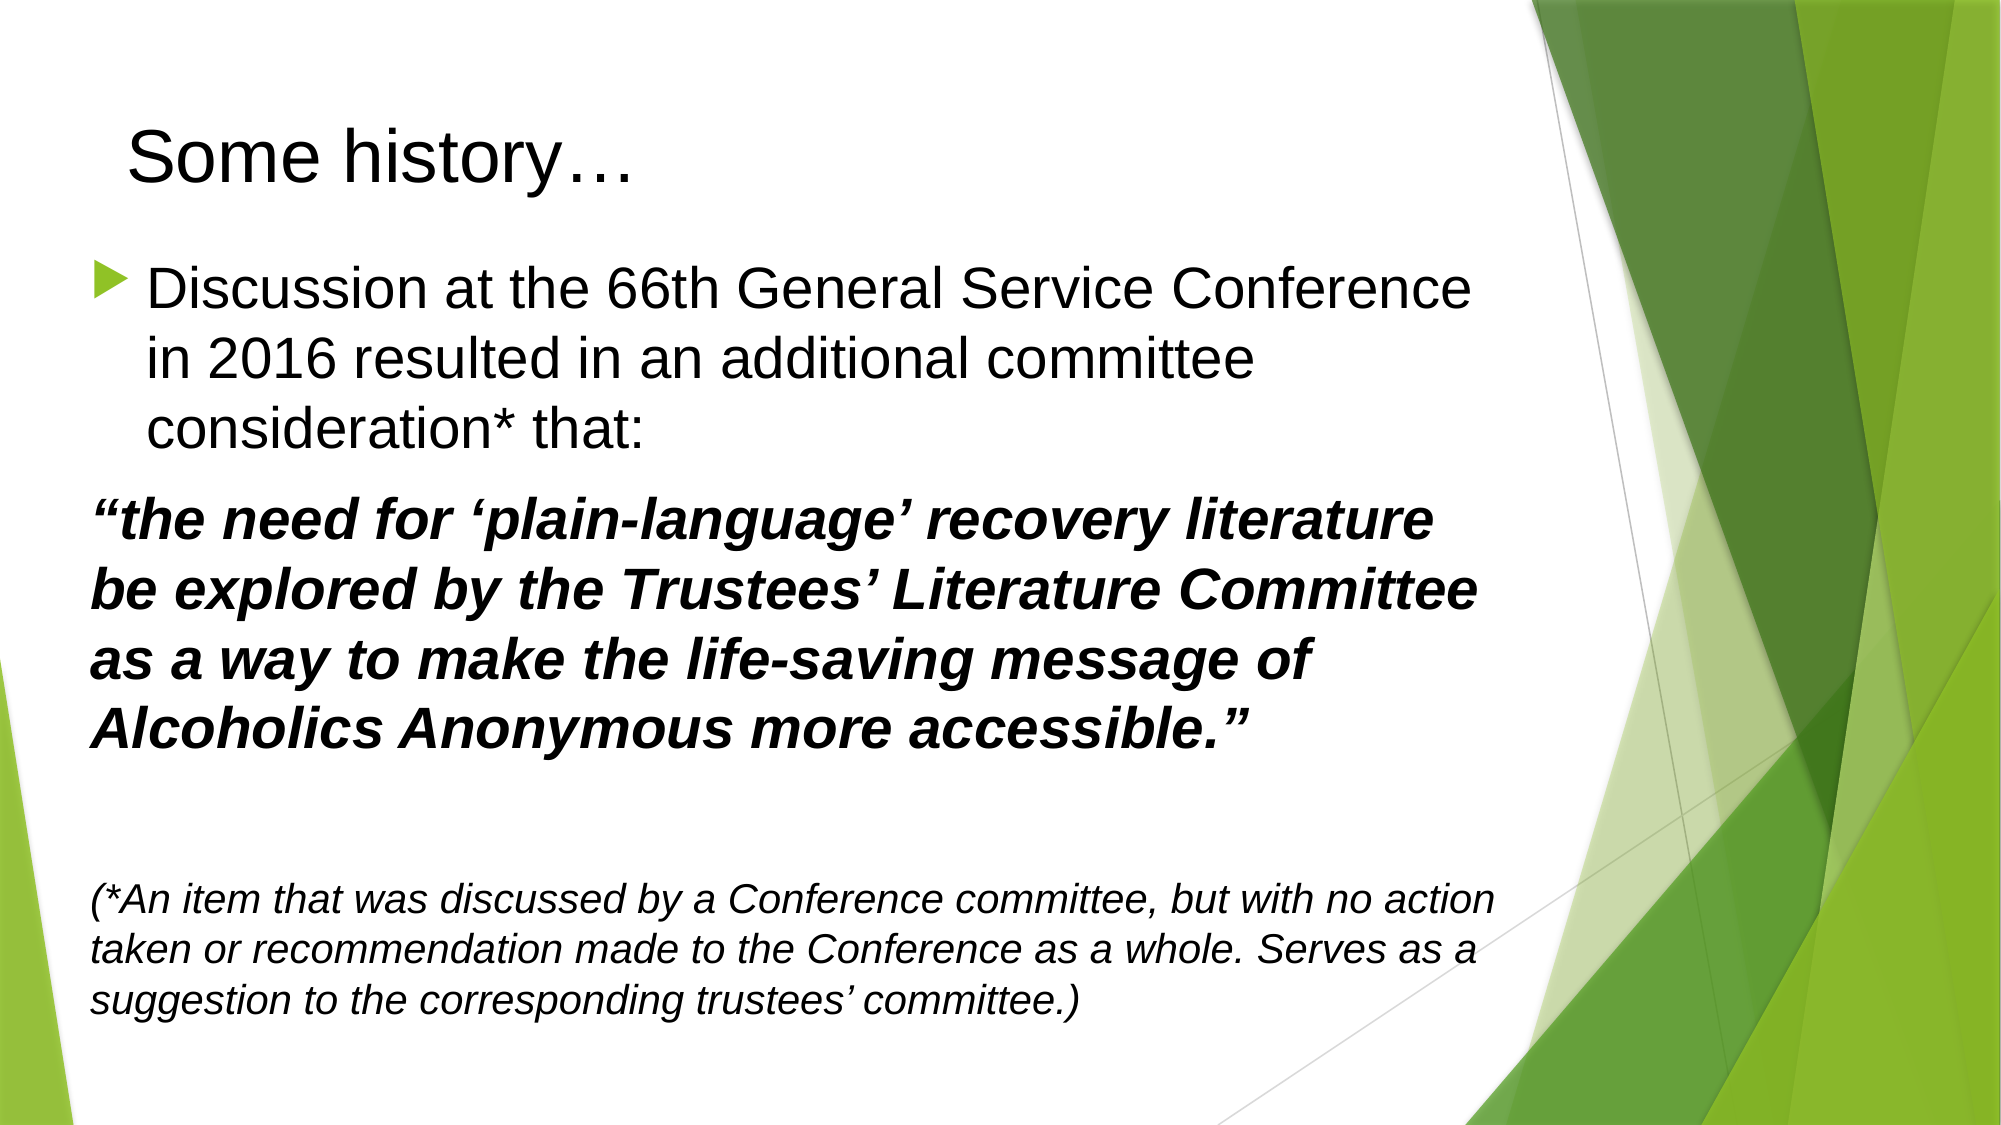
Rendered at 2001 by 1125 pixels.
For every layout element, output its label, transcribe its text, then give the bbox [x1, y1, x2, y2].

title Some history… [111, 99, 1522, 243]
list Discussion at the 66th General Service Conference in 2016 resulted in an additional committee consideration* that: “the need for ‘plain-language’ recovery literature be explored by the Trustees’ Literature Committee as a way to make the life-saving message of Alcoholics Anonymous more accessible.” (*An item that was discussed by a Conference committee, but with no action taken or recommendation made to the Conference as a whole. Serves as a suggestion to the corresponding trustees’ committee.) [75, 243, 1522, 1093]
